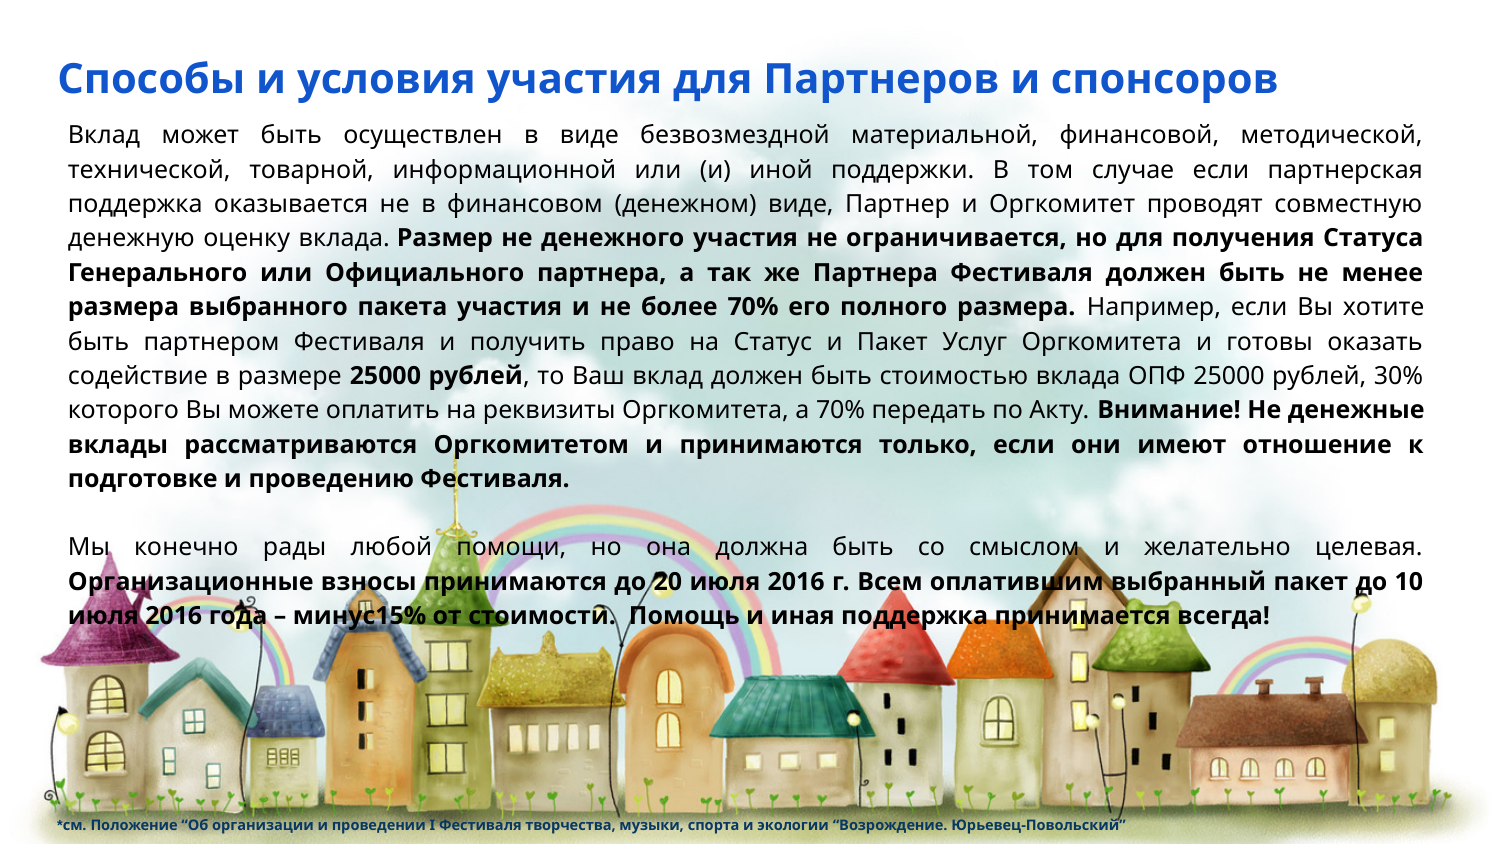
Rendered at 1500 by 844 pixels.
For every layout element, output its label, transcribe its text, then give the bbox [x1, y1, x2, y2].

title Способы и условия участия для Партнеров и спонсоров [42, 37, 1440, 132]
list Вклад может быть осуществлен в виде безвозмездной материальной, финансовой, методической, технической, товарной, информационной или (и) иной поддержки. В том случае если партнерская поддержка оказывается не в финансовом (денежном) виде, Партнер и Оргкомитет проводят совместную денежную оценку вклада. Размер не денежного участия не ограничивается, но для получения Статуса Генерального или Официального партнера, а так же Партнера Фестиваля должен быть не менее размера выбранного пакета участия и не более 70% его полного размера. Например, если Вы хотите быть партнером Фестиваля и получить право на Статус и Пакет Услуг Оргкомитета и готовы оказать содействие в размере 25000 рублей, то Ваш вклад должен быть стоимостью вклада ОПФ 25000 рублей, 30% которого Вы можете оплатить на реквизиты Оргкомитета, а 70% передать по Акту. Внимание! Не денежные вклады рассматриваются Оргкомитетом и принимаются только, если они имеют отношение к подготовке и проведению Фестиваля. Мы конечно рады любой помощи, но она должна быть со смыслом и желательно целевая. Организационные взносы принимаются до 20 июля 2016 г. Всем оплатившим выбранный пакет до 10 июля 2016 года – минус15% от стоимости. Помощь и иная поддержка принимается всегда! [52, 99, 1440, 605]
text_box *см. Положение “Об организации и проведении I Фестиваля творчества, музыки, спорта и экологии “Возрождение. Юрьевец-Повольский” [42, 801, 1361, 844]
picture [0, 0, 1500, 844]
